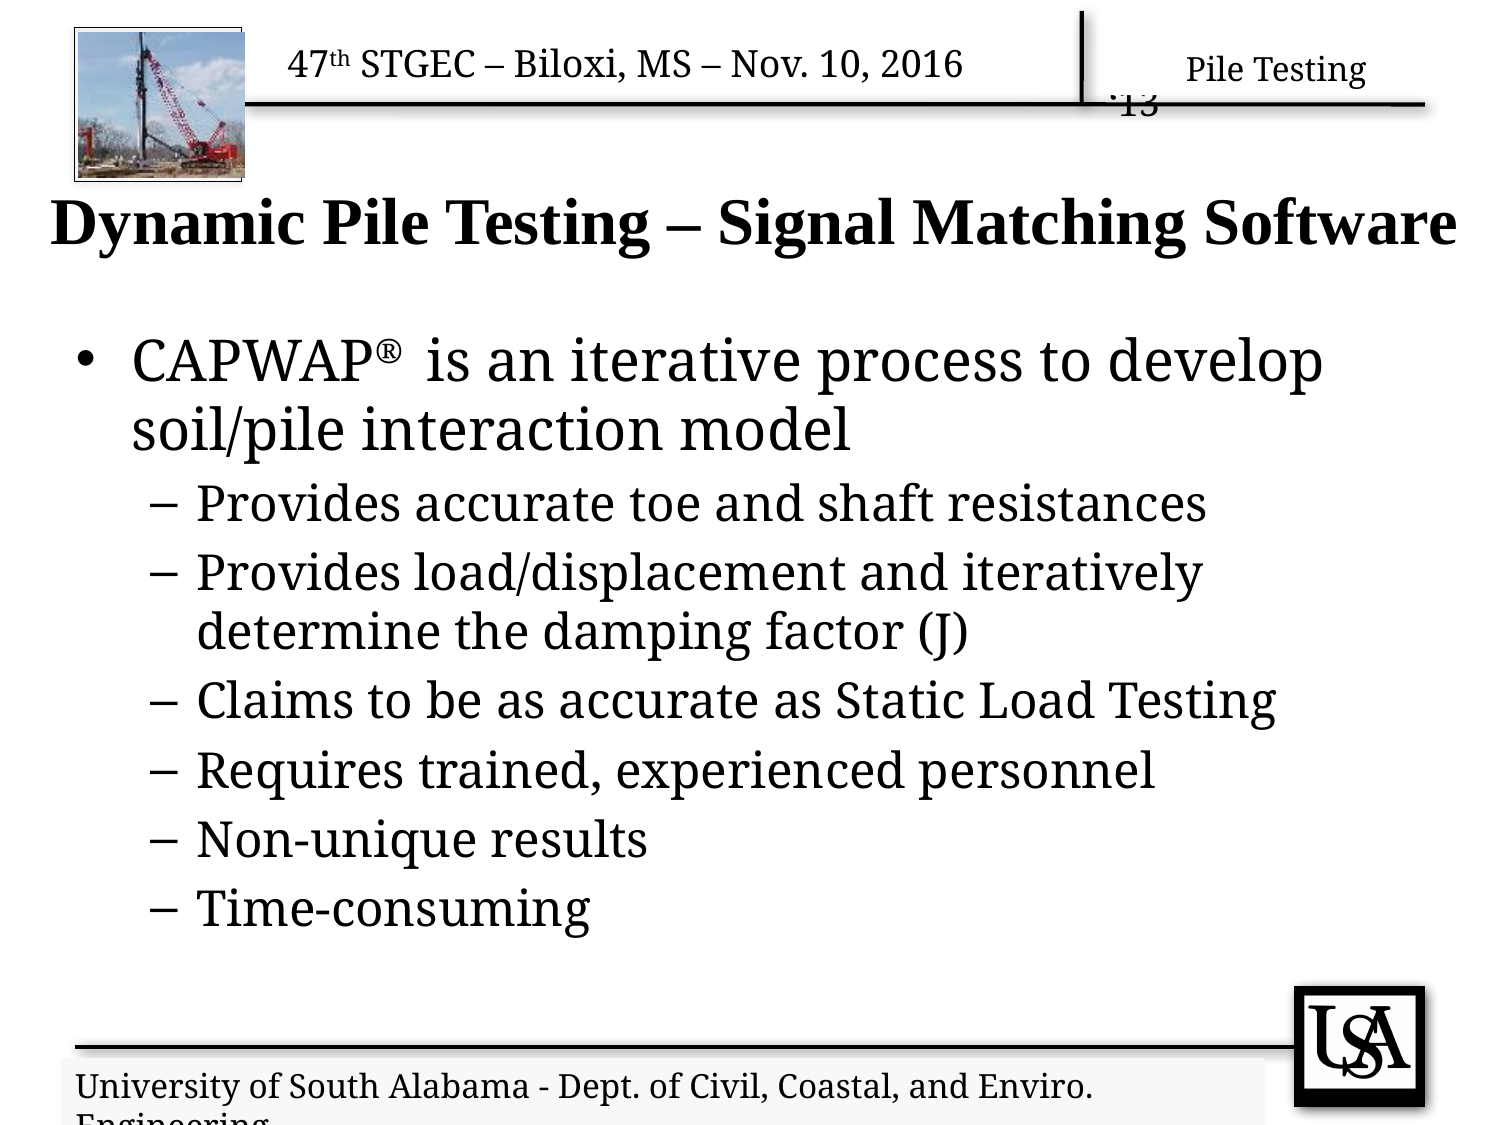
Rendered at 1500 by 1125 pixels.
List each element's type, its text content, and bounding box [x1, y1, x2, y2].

picture [1294, 986, 1425, 1107]
text_box Pile Testing [1108, 40, 1445, 96]
title Dynamic Pile Testing – Signal Matching Software [32, 170, 1478, 288]
text_box University of South Alabama - Dept. of Civil, Coastal, and Enviro. Engineering [60, 1057, 1265, 1125]
list CAPWAP® is an iterative process to develop soil/pile interaction model Provides accurate toe and shaft resistances Provides load/displacement and iteratively determine the damping factor (J) Claims to be as accurate as Static Load Testing Requires trained, experienced personnel Non-unique results Time-consuming [60, 315, 1435, 949]
picture [78, 32, 246, 178]
text_box 47th STGEC – Biloxi, MS – Nov. 10, 2016 [272, 32, 1053, 93]
